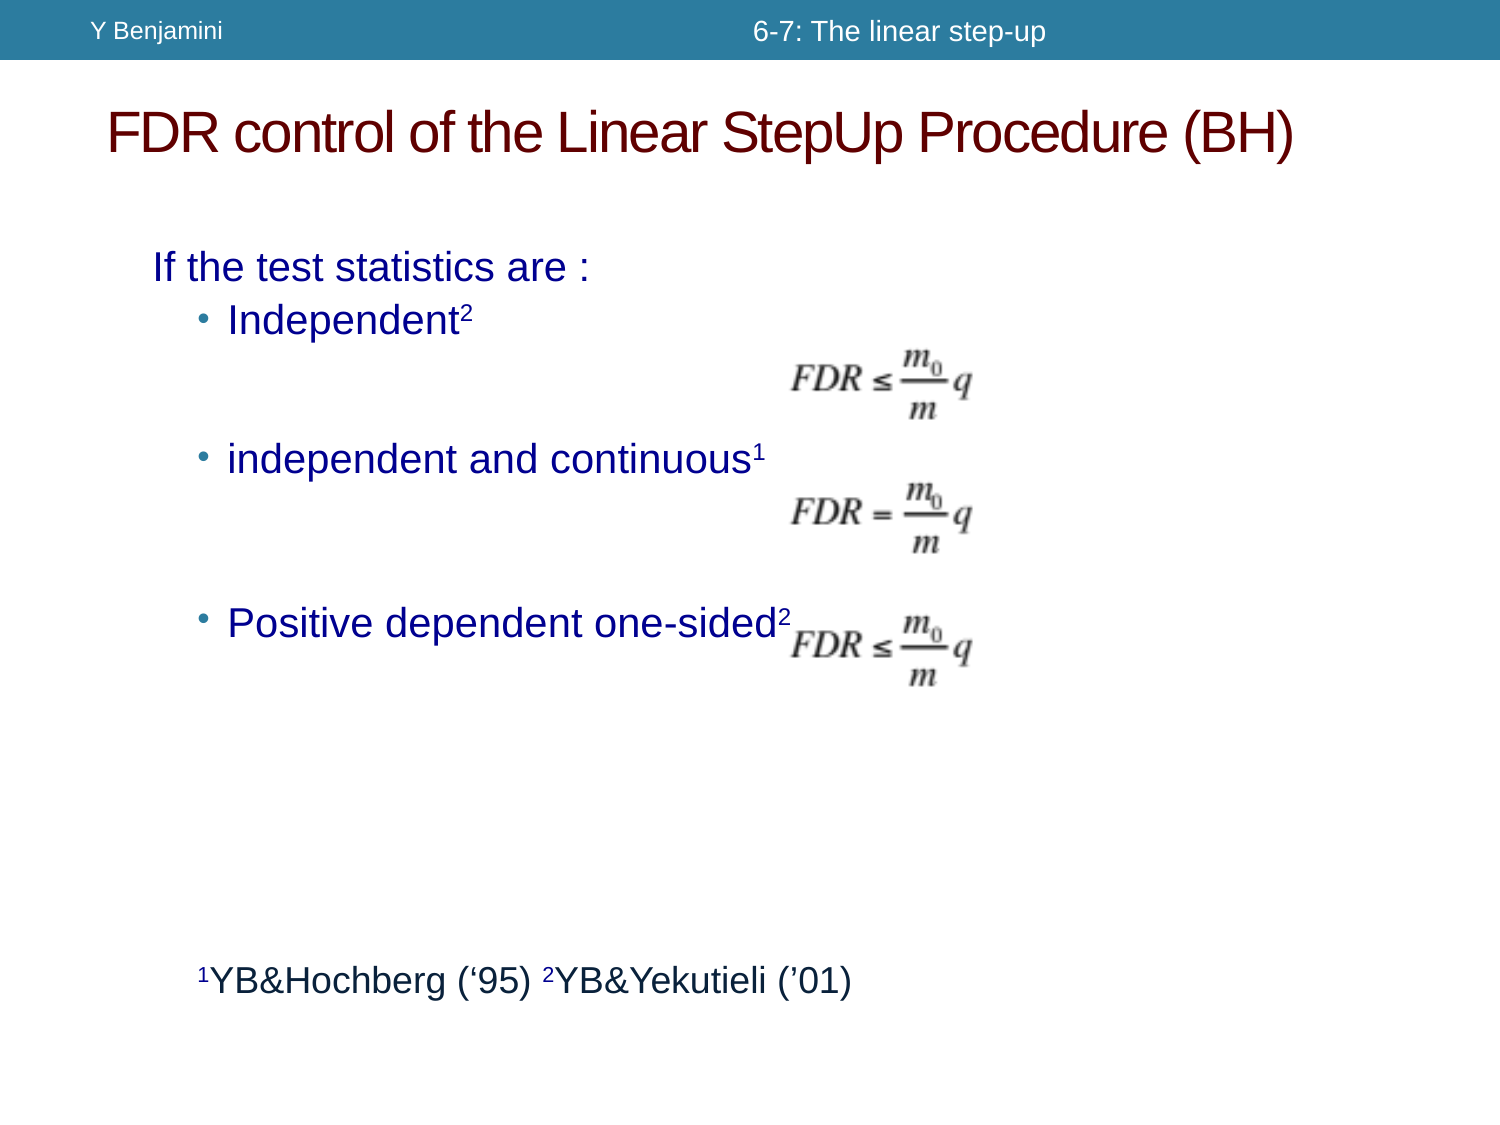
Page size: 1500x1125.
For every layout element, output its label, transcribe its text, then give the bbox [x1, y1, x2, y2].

footer 6-7: The linear step-up [562, 3, 1238, 57]
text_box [785, 605, 976, 692]
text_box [785, 472, 976, 559]
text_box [785, 338, 976, 426]
list If the test statistics are : Independent2 independent and continuous1 Positive dependent one-sided2 1YB&Hochberg (‘95) 2YB&Yekutieli (’01) [137, 237, 1375, 1063]
title FDR control of the Linear StepUp Procedure (BH) [75, 87, 1425, 171]
slide_number Y Benjamini [75, 3, 550, 57]
